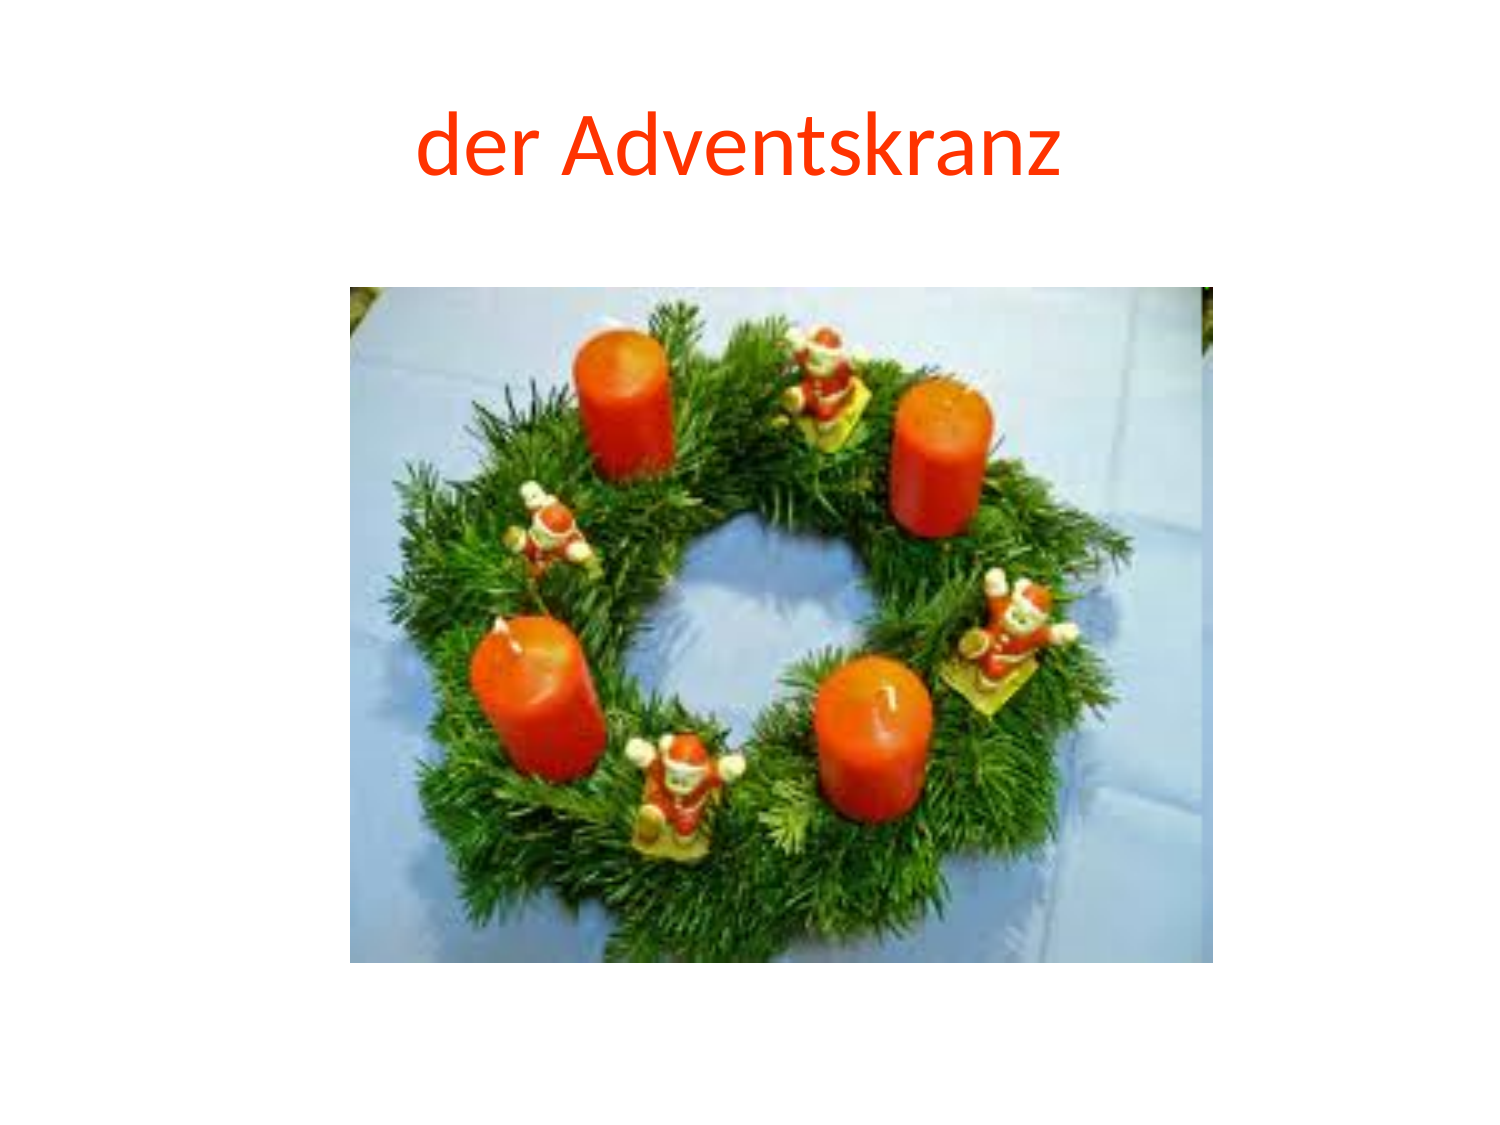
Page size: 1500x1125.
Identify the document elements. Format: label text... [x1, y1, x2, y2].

title der Adventskranz [75, 45, 1425, 233]
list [349, 287, 1213, 963]
